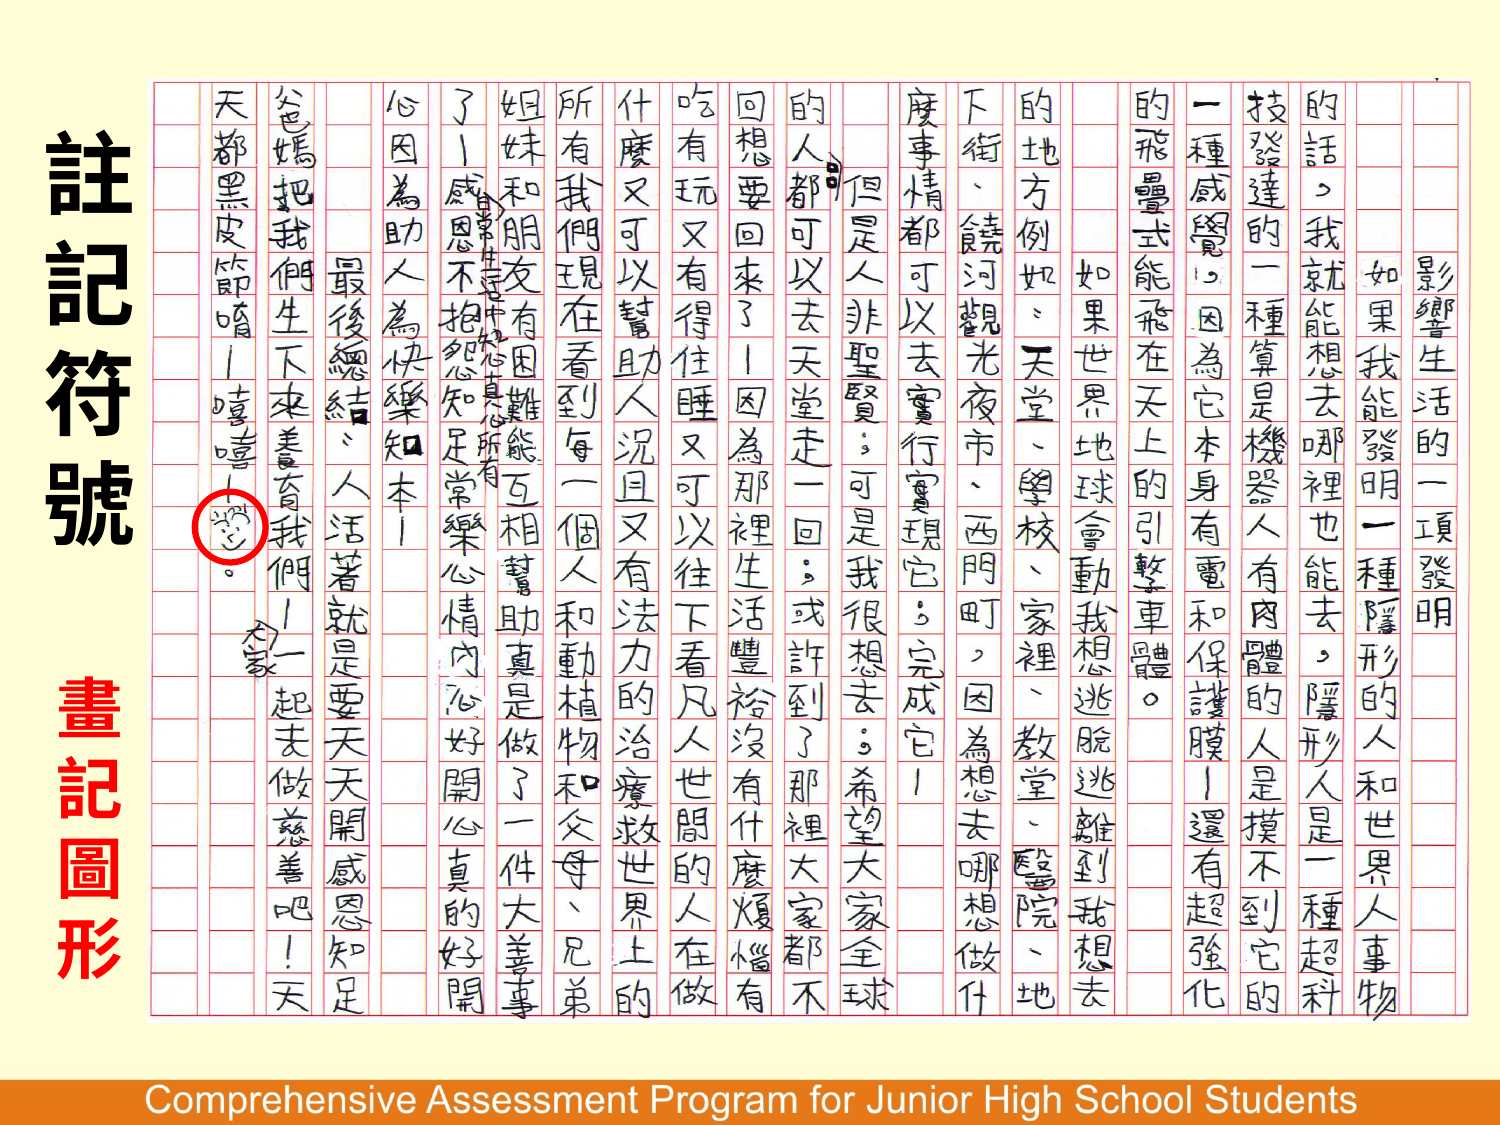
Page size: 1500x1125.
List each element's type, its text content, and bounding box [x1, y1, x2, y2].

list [147, 77, 1471, 1023]
text_box 註記符號 畫 記 圖 形 [5, 45, 173, 1059]
picture [0, 0, 1500, 1125]
